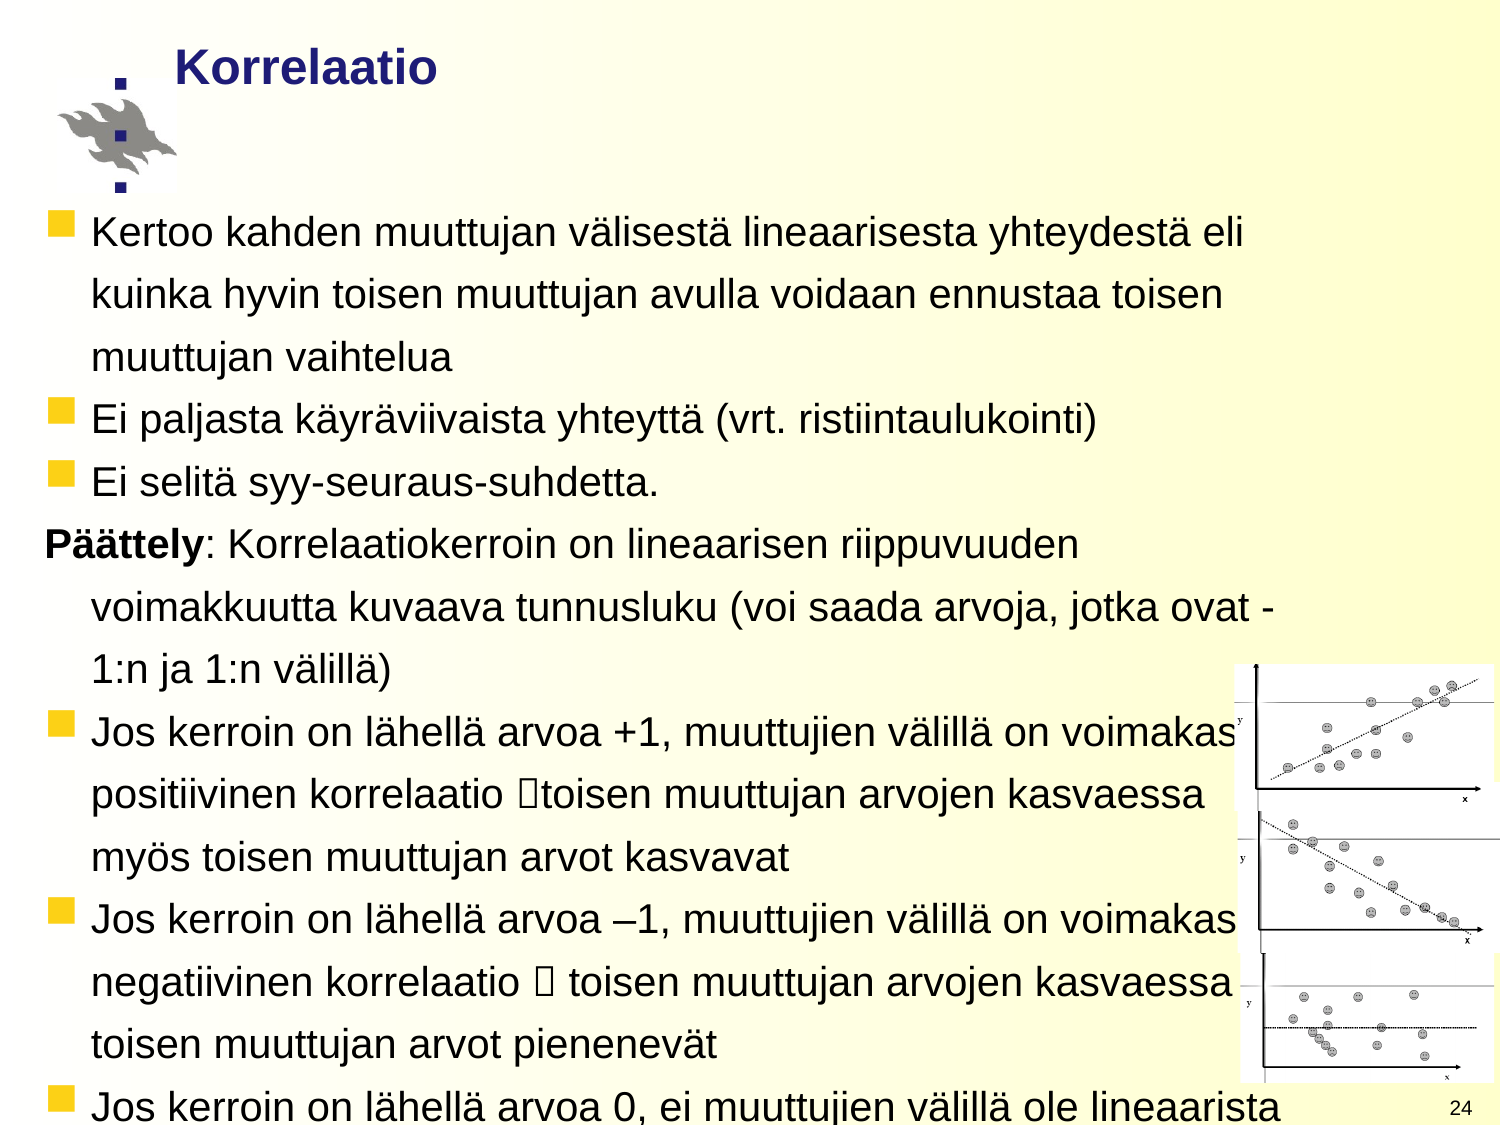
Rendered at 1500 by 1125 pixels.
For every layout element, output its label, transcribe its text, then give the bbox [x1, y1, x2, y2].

slide_number 24 [1175, 1087, 1488, 1121]
list Kertoo kahden muuttujan välisestä lineaarisesta yhteydestä eli kuinka hyvin toisen muuttujan avulla voidaan ennustaa toisen muuttujan vaihtelua Ei paljasta käyräviivaista yhteyttä (vrt. ristiintaulukointi) Ei selitä syy-seuraus-suhdetta. Päättely: Korrelaatiokerroin on lineaarisen riippuvuuden voimakkuutta kuvaava tunnusluku (voi saada arvoja, jotka ovat -1:n ja 1:n välillä) Jos kerroin on lähellä arvoa +1, muuttujien välillä on voimakas positiivinen korrelaatio toisen muuttujan arvojen kasvaessa myös toisen muuttujan arvot kasvavat Jos kerroin on lähellä arvoa –1, muuttujien välillä on voimakas negatiivinen korrelaatio  toisen muuttujan arvojen kasvaessa toisen muuttujan arvot pienenevät Jos kerroin on lähellä arvoa 0, ei muuttujien välillä ole lineaarista riippuvuutta [29, 184, 1317, 998]
picture [57, 78, 177, 184]
picture [1234, 663, 1500, 1083]
title Korrelaatio [159, 0, 1310, 102]
